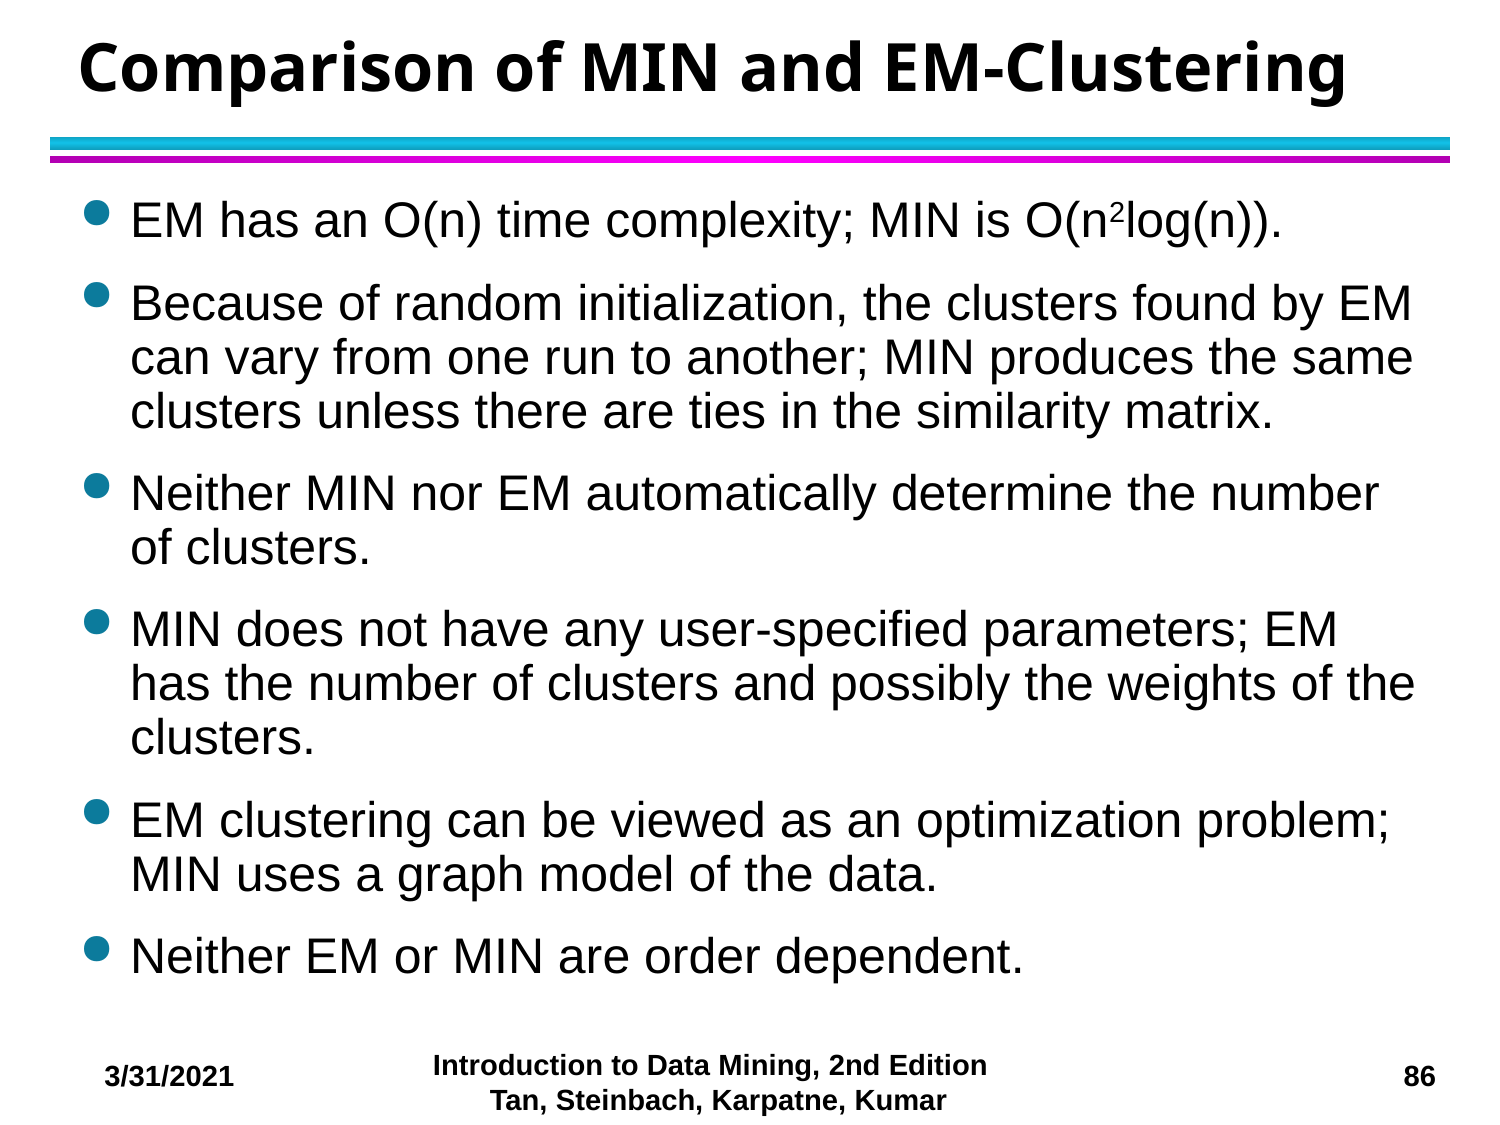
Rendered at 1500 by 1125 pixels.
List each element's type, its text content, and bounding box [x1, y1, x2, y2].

list EM has an O(n) time complexity; MIN is O(n2log(n)). Because of random initialization, the clusters found by EM can vary from one run to another; MIN produces the same clusters unless there are ties in the similarity matrix. Neither MIN nor EM automatically determine the number of clusters. MIN does not have any user-specified parameters; EM has the number of clusters and possibly the weights of the clusters. EM clustering can be viewed as an optimization problem; MIN uses a graph model of the data. Neither EM or MIN are order dependent. [67, 187, 1432, 1038]
title Comparison of MIN and EM-Clustering [62, 24, 1450, 113]
